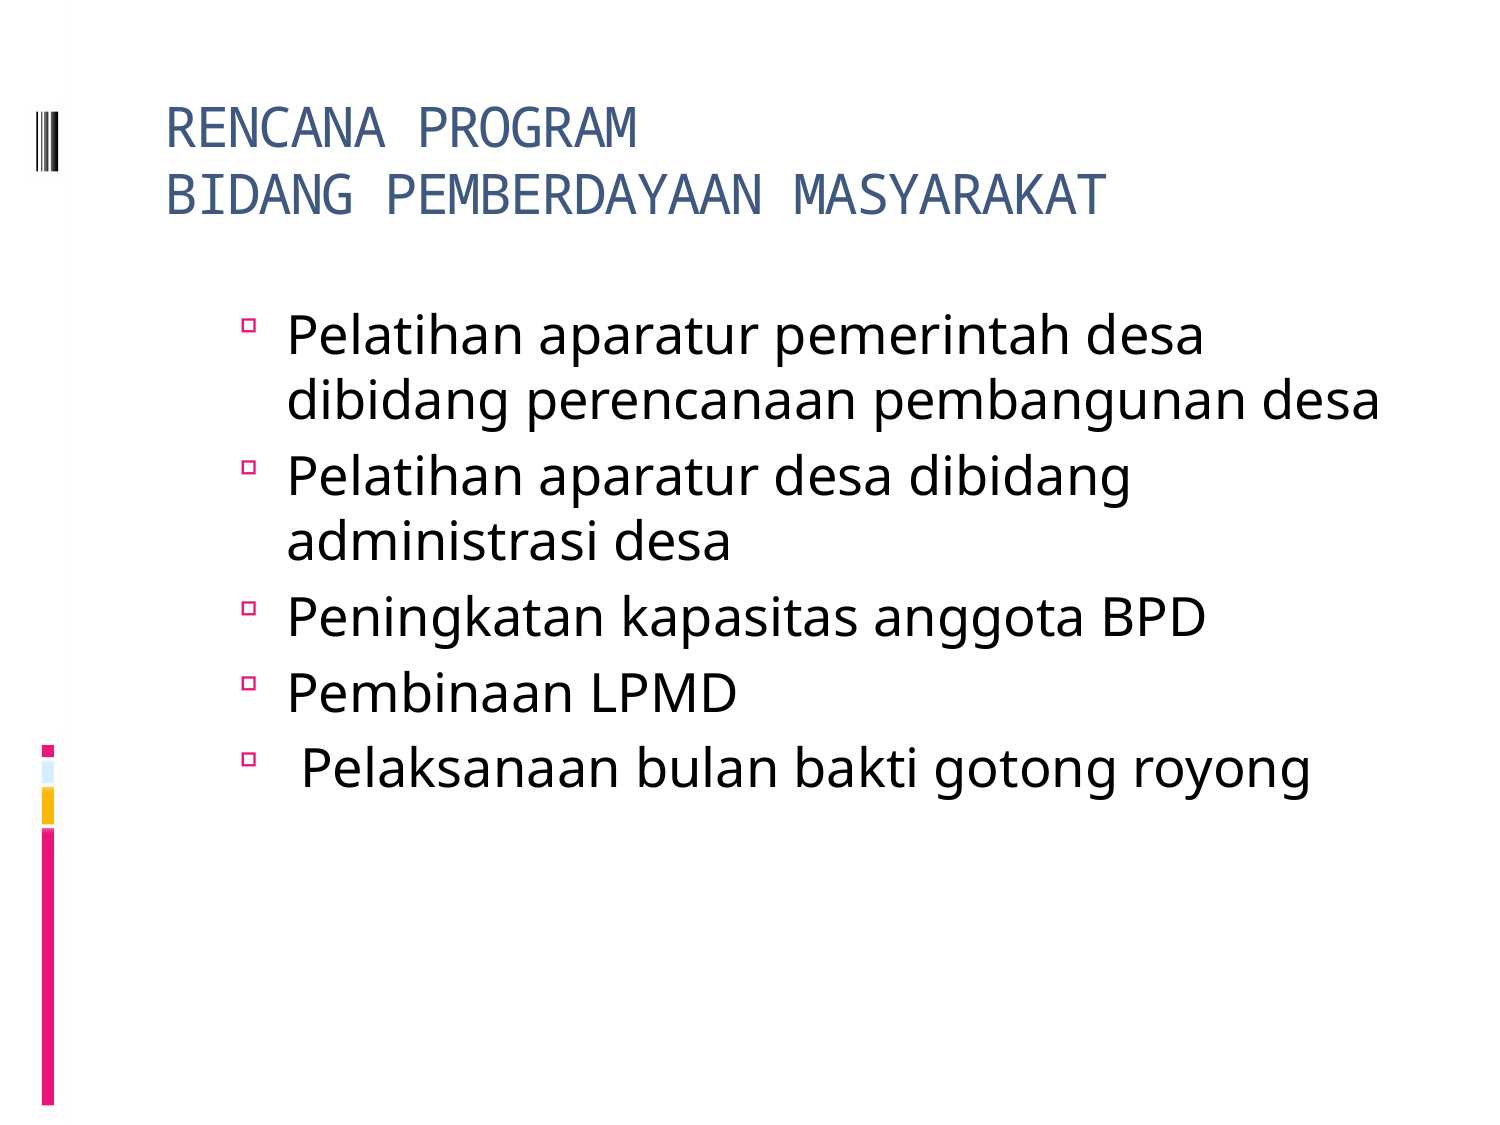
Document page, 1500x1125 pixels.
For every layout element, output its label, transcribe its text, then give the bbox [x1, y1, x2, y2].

list Pelatihan aparatur pemerintah desa dibidang perencanaan pembangunan desa Pelatihan aparatur desa dibidang administrasi desa Peningkatan kapasitas anggota BPD Pembinaan LPMD Pelaksanaan bulan bakti gotong royong [150, 292, 1425, 1043]
title RENCANA PROGRAM BIDANG PEMBERDAYAAN MASYARAKAT [150, 83, 1425, 234]
